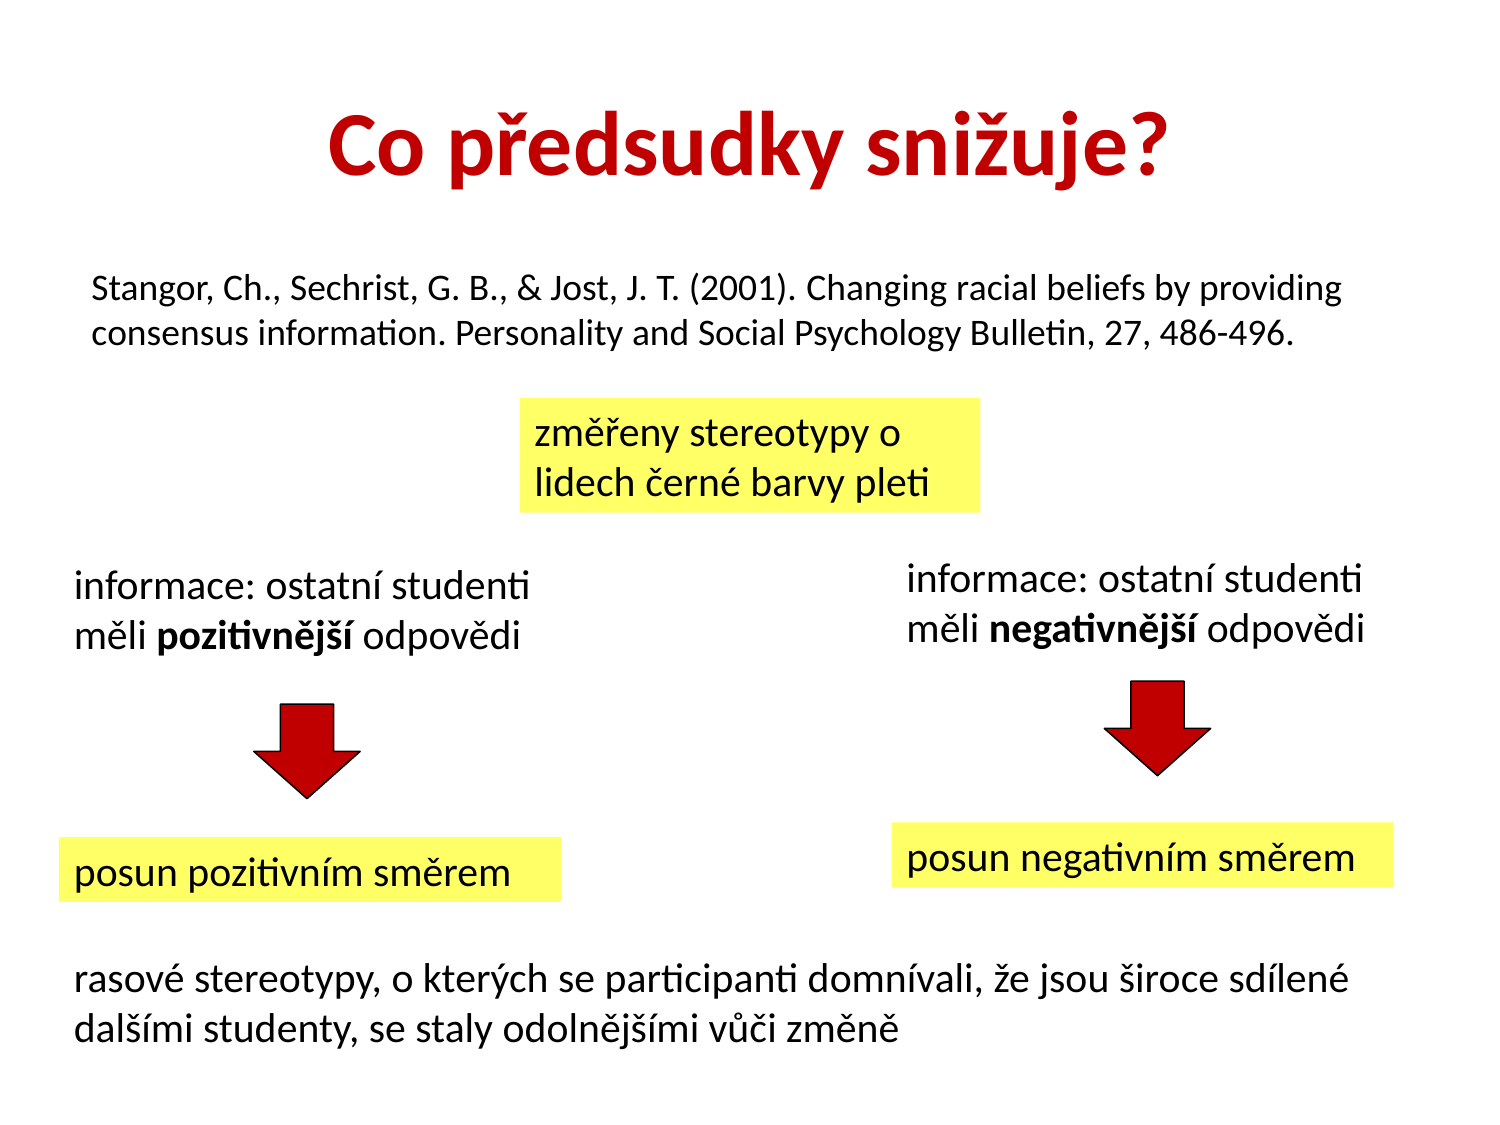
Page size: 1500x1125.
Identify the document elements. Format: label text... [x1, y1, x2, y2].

text_box [253, 704, 361, 799]
text_box posun pozitivním směrem [58, 837, 561, 902]
text_box [1104, 681, 1211, 776]
text_box změřeny stereotypy o lidech černé barvy pleti [519, 397, 981, 513]
text_box [74, 262, 1425, 1005]
text_box Stangor, Ch., Sechrist, G. B., & Jost, J. T. (2001). Changing racial beliefs by providing consensus information. Personality and Social Psychology Bulletin, 27, 486-496. [76, 255, 1424, 361]
text_box rasové stereotypy, o kterých se participanti domnívali, že jsou široce sdílené dalšími studenty, se staly odolnějšími vůči změně [58, 942, 1376, 1058]
text_box posun negativním směrem [891, 822, 1394, 888]
text_box informace: ostatní studenti měli negativnější odpovědi [891, 543, 1394, 659]
text_box informace: ostatní studenti měli pozitivnější odpovědi [58, 550, 561, 666]
text_box Co předsudky snižuje? [74, 45, 1425, 233]
